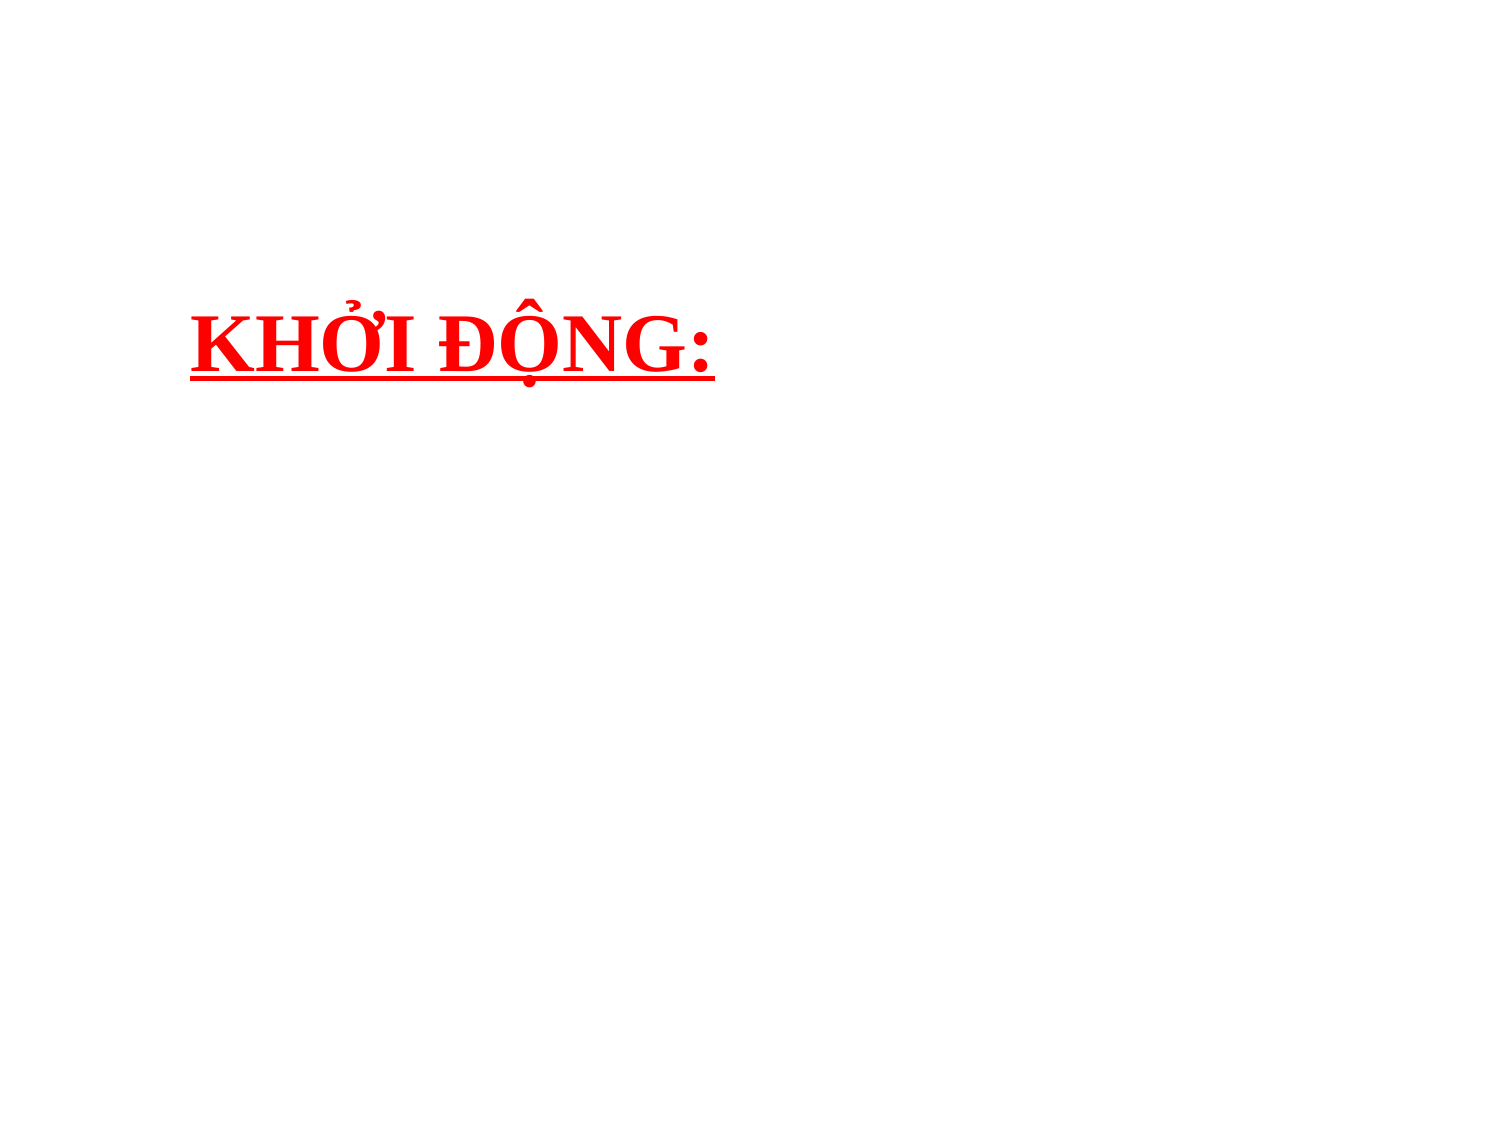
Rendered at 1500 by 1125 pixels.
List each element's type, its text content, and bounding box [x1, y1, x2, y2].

text_box KHỞI ĐỘNG: [175, 281, 750, 466]
